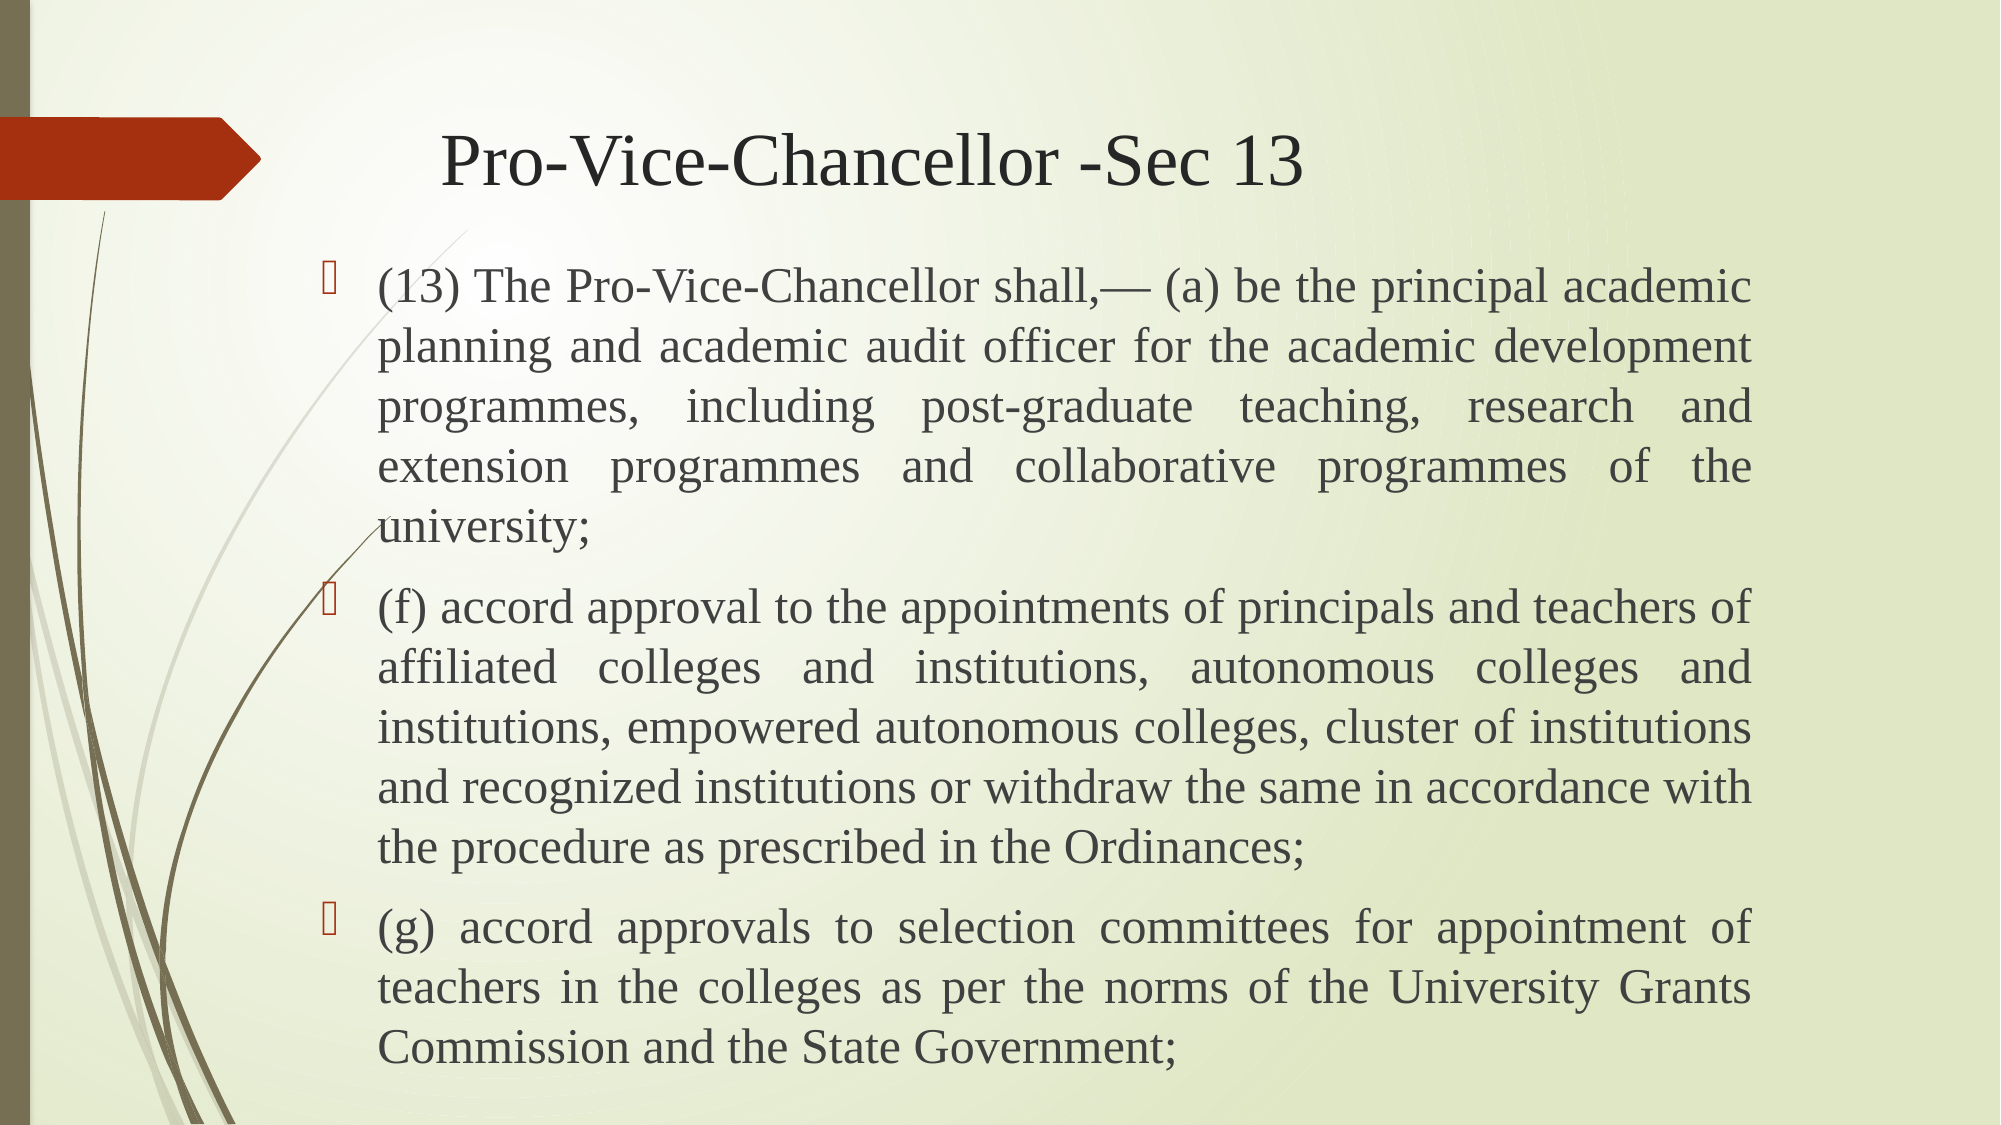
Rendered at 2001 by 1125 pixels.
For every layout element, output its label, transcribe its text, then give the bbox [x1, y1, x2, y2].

title Pro-Vice-Chancellor -Sec 13 [425, 102, 1888, 350]
list (13) The Pro-Vice-Chancellor shall,— (a) be the principal academic planning and academic audit officer for the academic development programmes, including post-graduate teaching, research and extension programmes and collaborative programmes of the university; (f) accord approval to the appointments of principals and teachers of affiliated colleges and institutions, autonomous colleges and institutions, empowered autonomous colleges, cluster of institutions and recognized institutions or withdraw the same in accordance with the procedure as prescribed in the Ordinances; (g) accord approvals to selection committees for appointment of teachers in the colleges as per the norms of the University Grants Commission and the State Government; [306, 244, 1769, 865]
